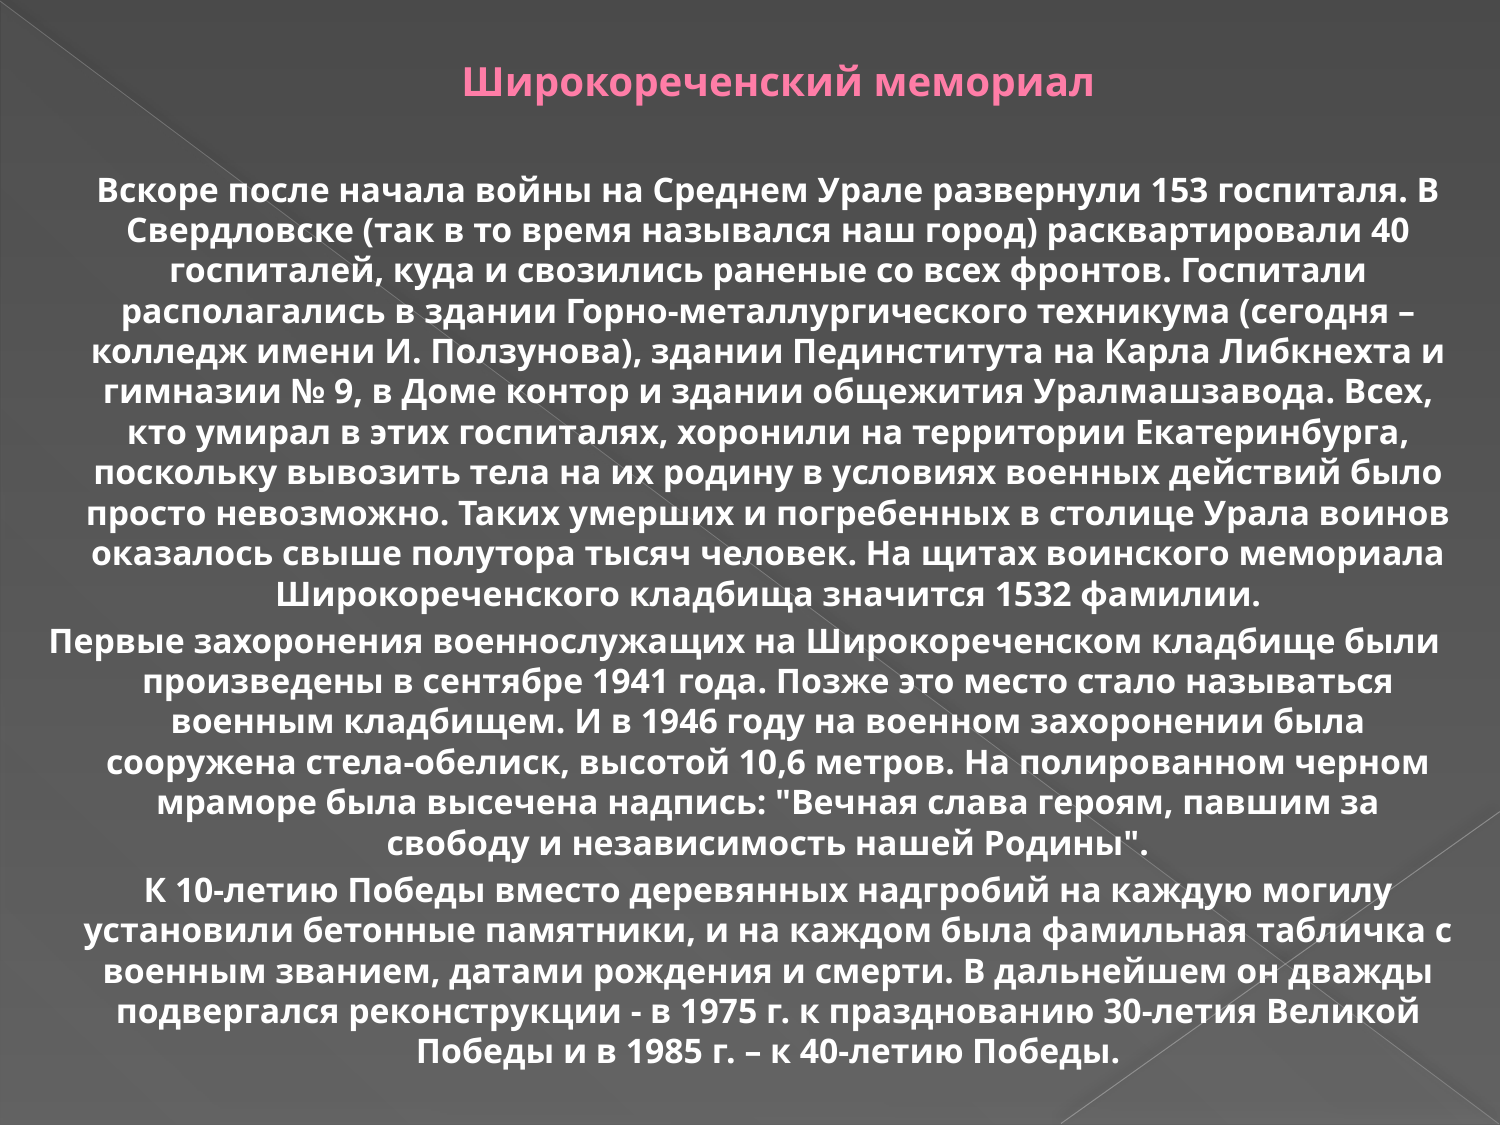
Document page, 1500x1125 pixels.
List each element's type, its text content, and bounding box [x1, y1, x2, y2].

title Широкореченский мемориал [88, 0, 1439, 160]
list Вскоре после начала войны на Среднем Урале развернули 153 госпиталя. В Свердловске (так в то время назывался наш город) расквартировали 40 госпиталей, куда и свозились раненые со всех фронтов. Госпитали располагались в здании Горно-металлургического техникума (сегодня – колледж имени И. Ползунова), здании Пединститута на Карла Либкнехта и гимназии № 9, в Доме контор и здании общежития Уралмашзавода. Всех, кто умирал в этих госпиталях, хоронили на территории Екатеринбурга, поскольку вывозить тела на их родину в условиях военных действий было просто невозможно. Таких умерших и погребенных в столице Урала воинов оказалось свыше полутора тысяч человек. На щитах воинского мемориала Широкореченского кладбища значится 1532 фамилии. Первые захоронения военнослужащих на Широкореченском кладбище были произведены в сентябре 1941 года. Позже это место стало называться военным кладбищем. И в 1946 году на военном захоронении была сооружена стела-обелиск, высотой 10,6 метров. На полированном черном мраморе была высечена надпись: "Вечная слава героям, павшим за свободу и независимость нашей Родины". К 10-летию Победы вместо деревянных надгробий на каждую могилу установили бетонные памятники, и на каждом была фамильная табличка с военным званием, датами рождения и смерти. В дальнейшем он дважды подвергался реконструкции - в 1975 г. к празднованию 30-летия Великой Победы и в 1985 г. – к 40-летию Победы. [0, 160, 1471, 1125]
